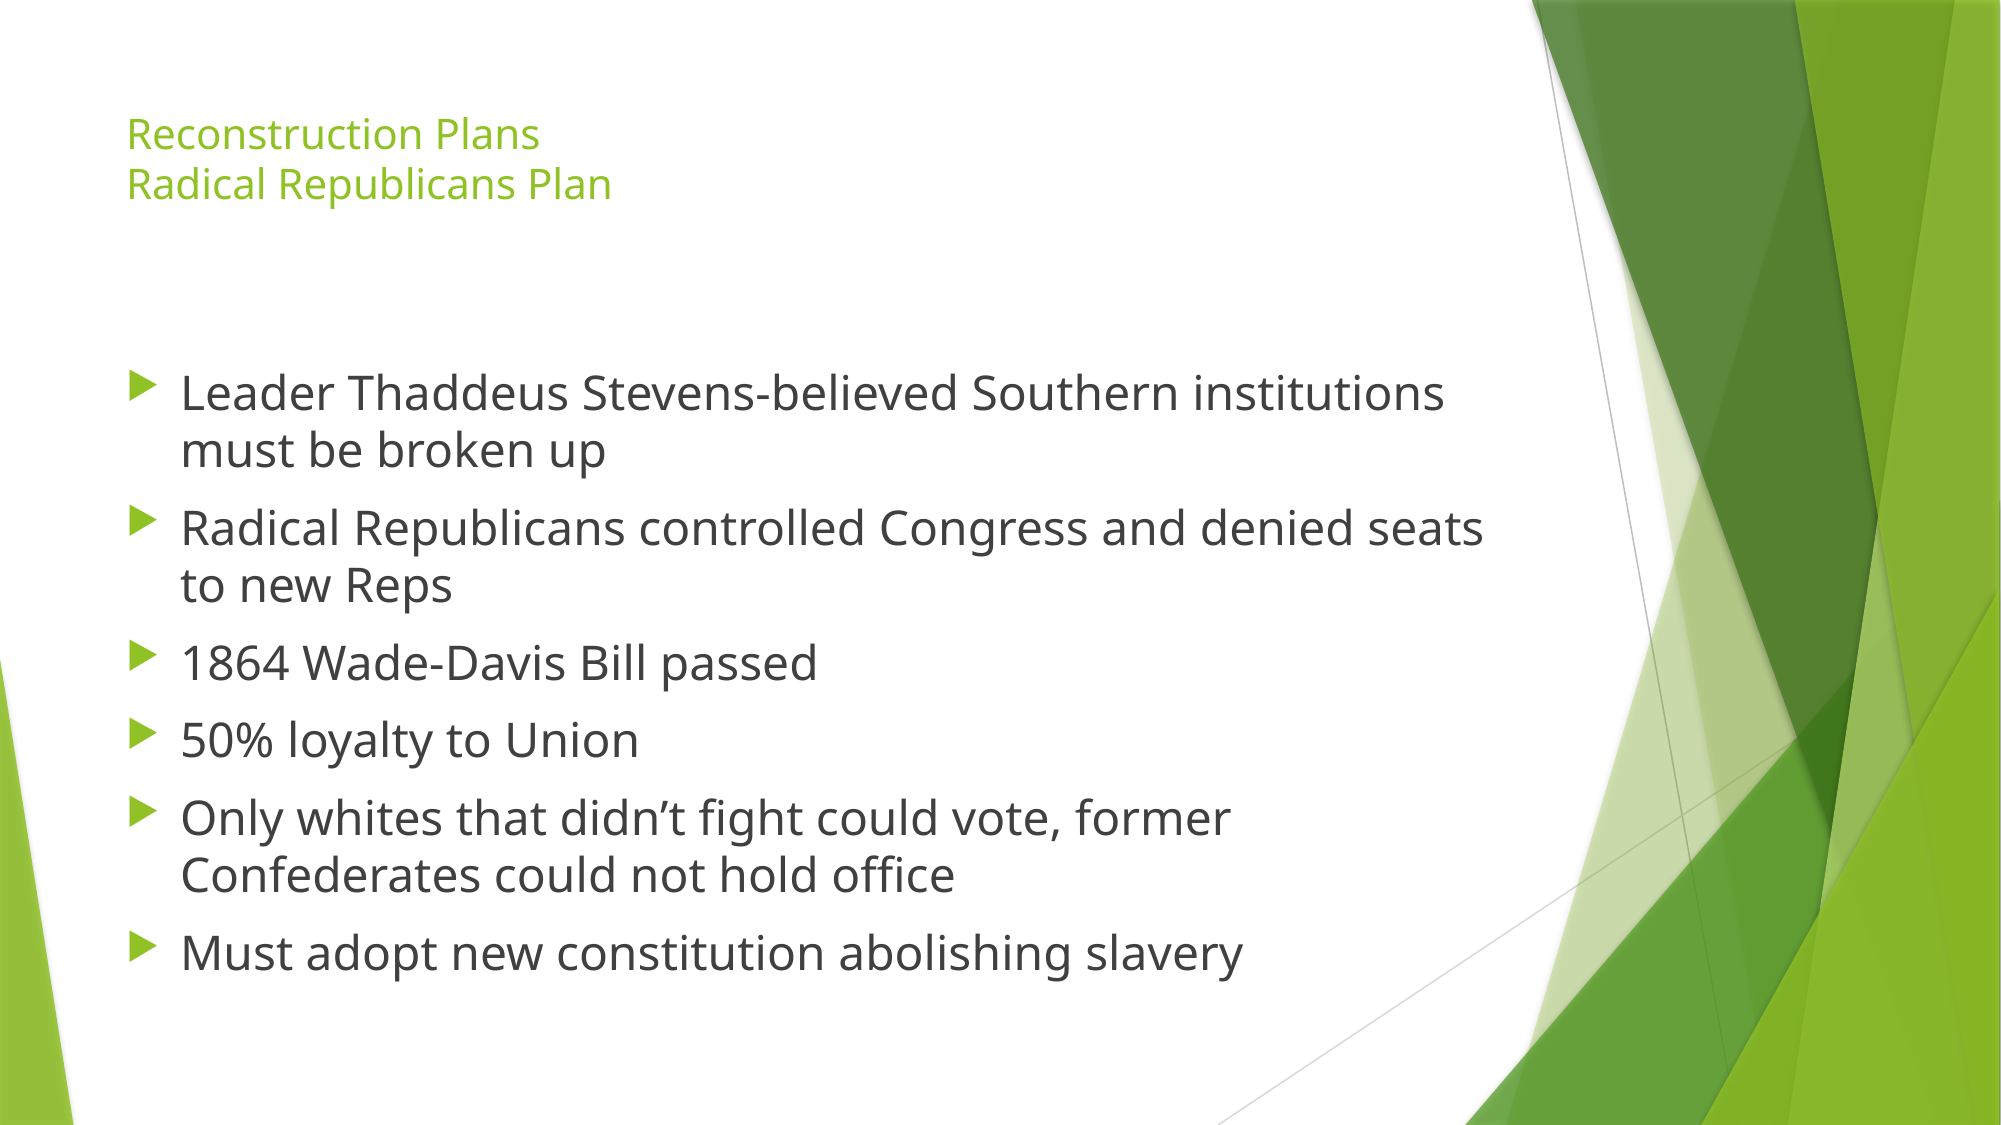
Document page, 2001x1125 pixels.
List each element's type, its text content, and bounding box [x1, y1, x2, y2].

title Reconstruction Plans Radical Republicans Plan [111, 99, 1522, 317]
list Leader Thaddeus Stevens-believed Southern institutions must be broken up Radical Republicans controlled Congress and denied seats to new Reps 1864 Wade-Davis Bill passed 50% loyalty to Union Only whites that didn’t fight could vote, former Confederates could not hold office Must adopt new constitution abolishing slavery [111, 354, 1522, 992]
